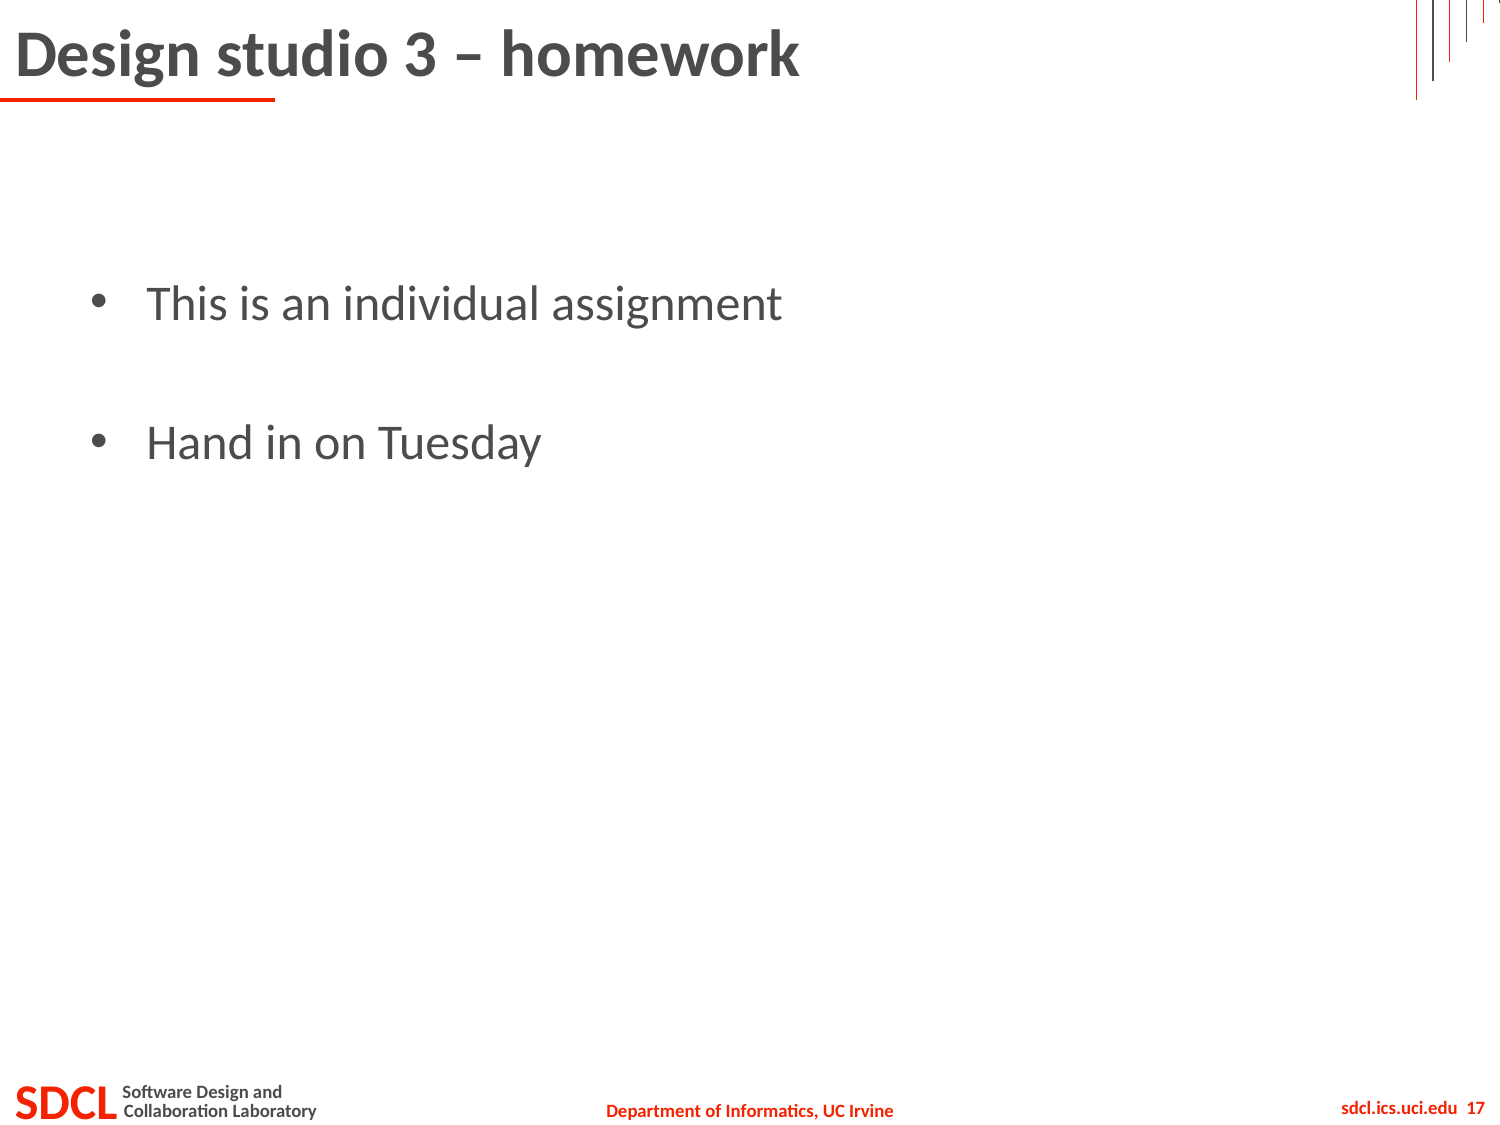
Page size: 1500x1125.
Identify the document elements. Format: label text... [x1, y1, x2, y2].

title Design studio 3 – homework [0, 0, 1350, 100]
list This is an individual assignment Hand in on Tuesday [75, 262, 1417, 1005]
